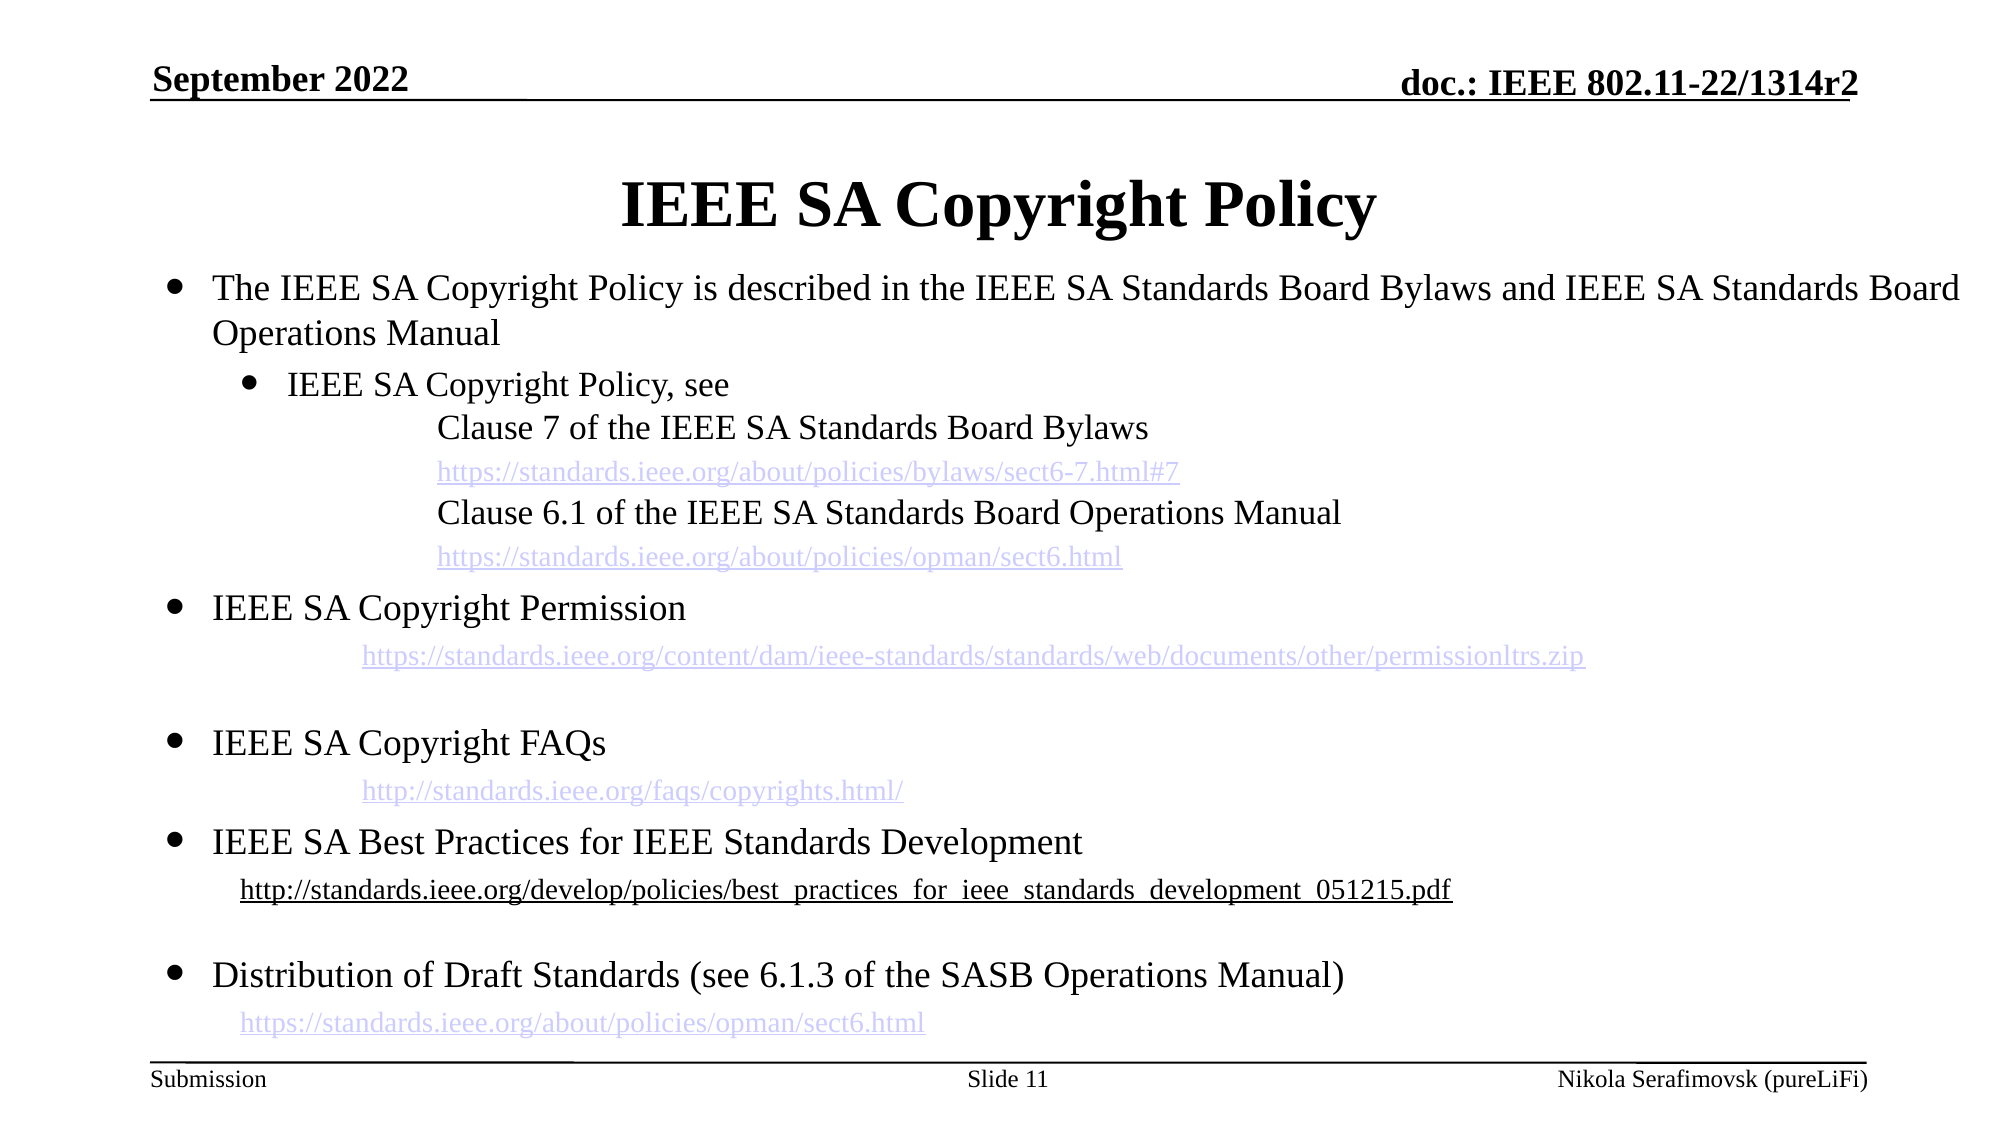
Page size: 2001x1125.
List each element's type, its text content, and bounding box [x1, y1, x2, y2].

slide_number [152, 54, 563, 100]
list The IEEE SA Copyright Policy is described in the IEEE SA Standards Board Bylaws and IEEE SA Standards Board Operations Manual IEEE SA Copyright Policy, see Clause 7 of the IEEE SA Standards Board Bylaws https://standards.ieee.org/about/policies/bylaws/sect6-7.html#7 Clause 6.1 of the IEEE SA Standards Board Operations Manual https://standards.ieee.org/about/policies/opman/sect6.html IEEE SA Copyright Permission https://standards.ieee.org/content/dam/ieee-standards/standards/web/documents/other/permissionltrs.zip IEEE SA Copyright FAQs http://standards.ieee.org/faqs/copyrights.html/ IEEE SA Best Practices for IEEE Standards Development http://standards.ieee.org/develop/policies/best_practices_for_ieee_standards_development_051215.pdf Distribution of Draft Standards (see 6.1.3 of the SASB Operations Manual) https://standards.ieee.org/about/policies/opman/sect6.html [0, 255, 1981, 954]
footer Nikola Serafimovsk (pureLiFi) [1171, 1061, 1869, 1093]
title IEEE SA Copyright Policy [149, 112, 1850, 255]
slide_number Slide 11 [950, 1061, 1067, 1123]
